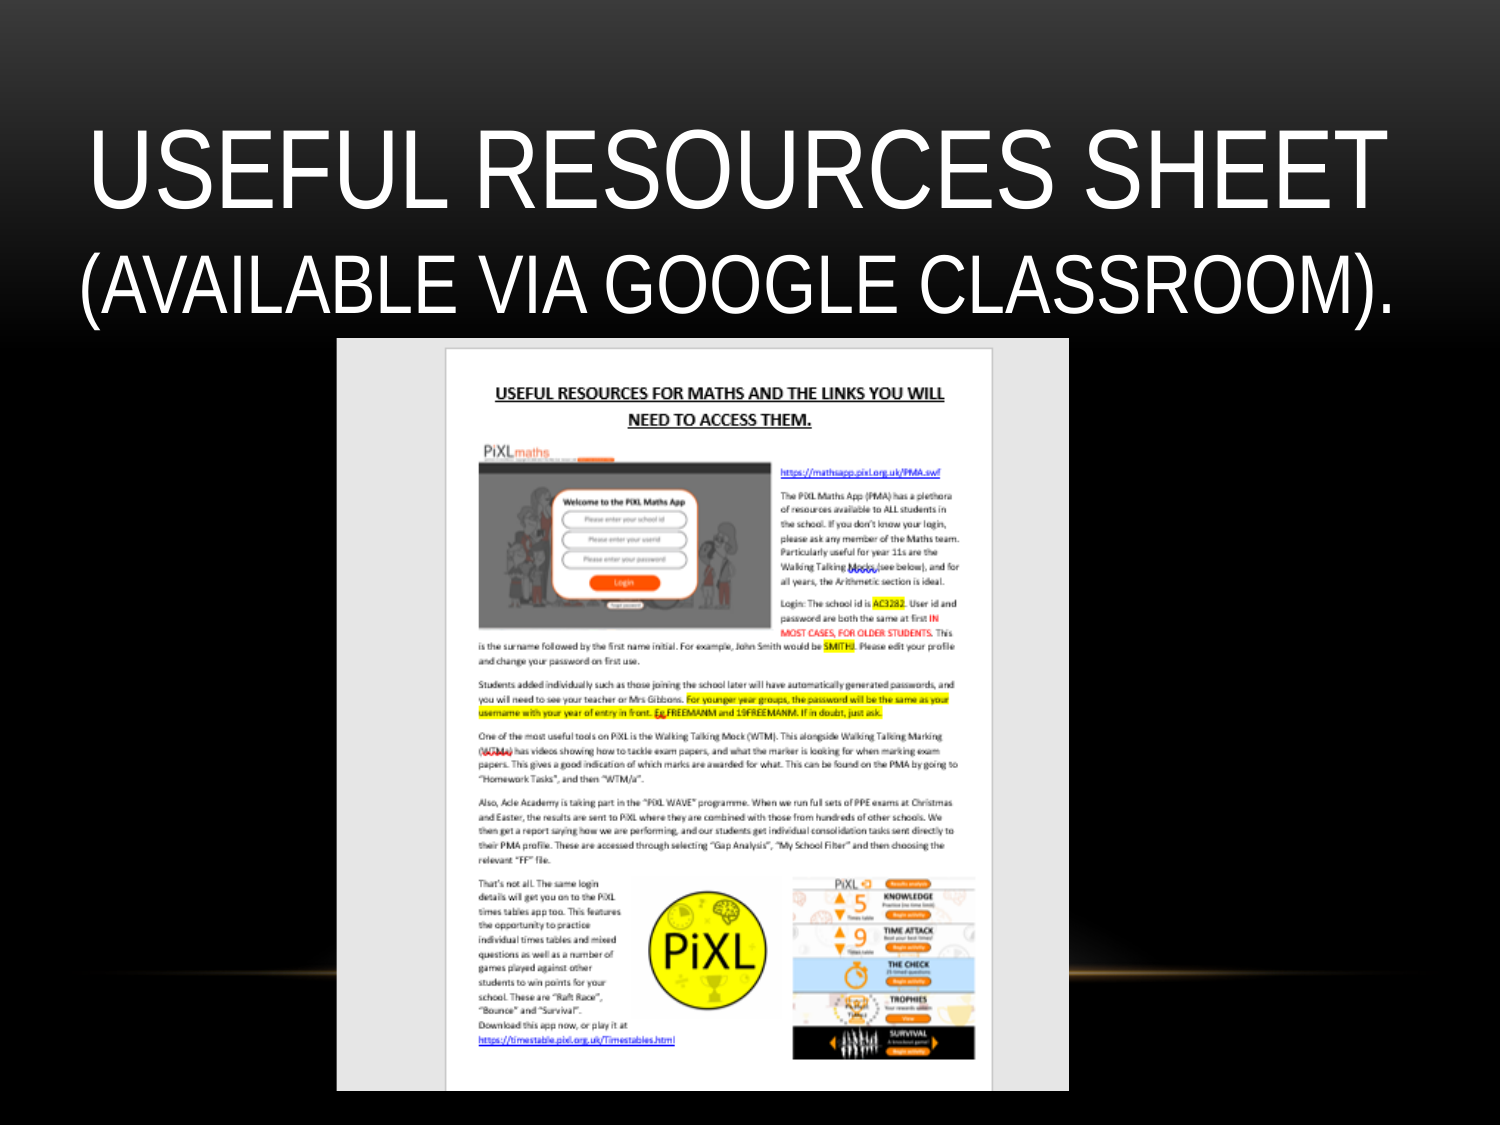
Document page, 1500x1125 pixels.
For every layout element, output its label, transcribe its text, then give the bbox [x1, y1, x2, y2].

title USEFUL RESOURCES SHEET (AVAILABLE VIA GOOGLE CLASSROOM). [17, 45, 1459, 339]
picture [0, 0, 1500, 1125]
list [336, 337, 1070, 1091]
